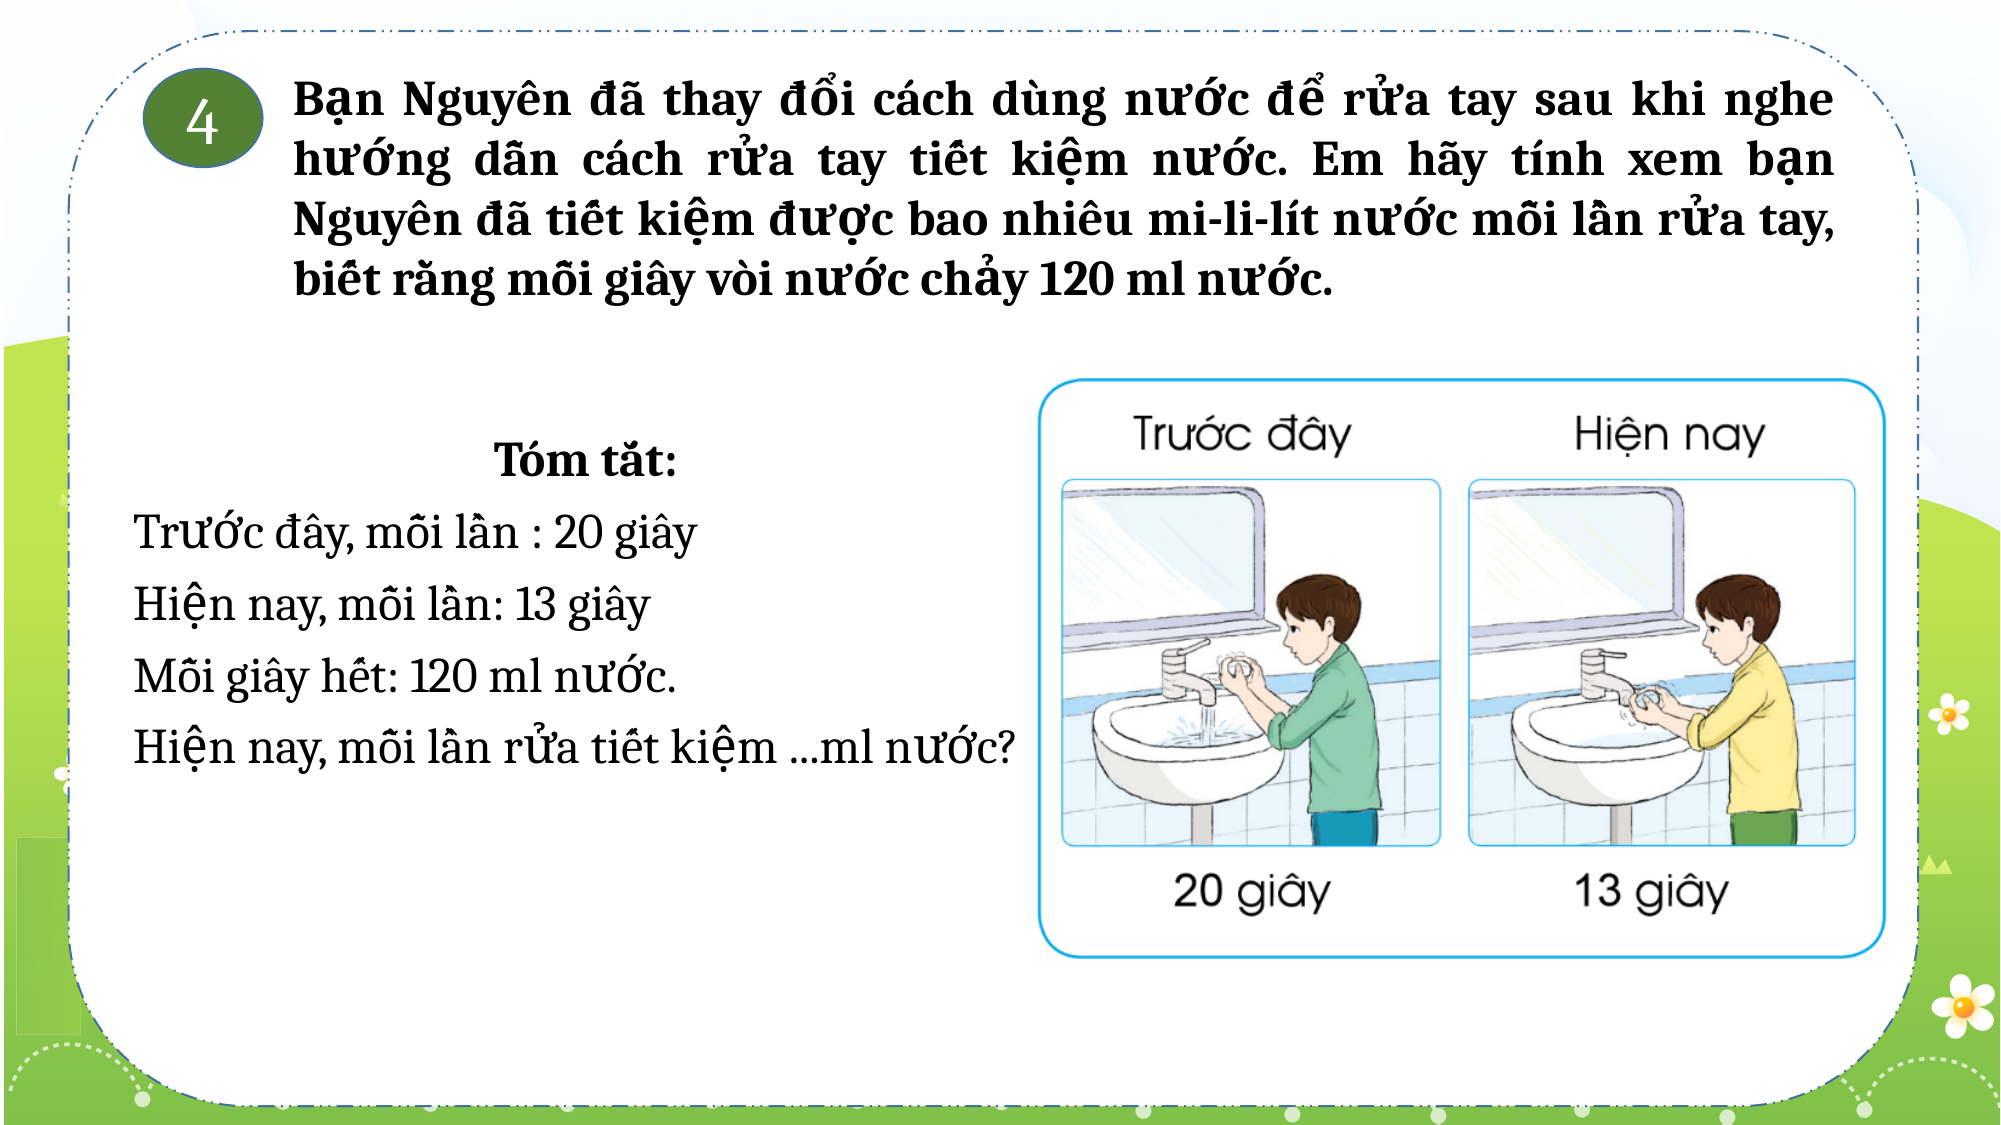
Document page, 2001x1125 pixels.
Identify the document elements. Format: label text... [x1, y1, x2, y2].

text_box Bạn Nguyên đã thay đổi cách dùng nước để rửa tay sau khi nghe hướng dẫn cách rửa tay tiết kiệm nước. Em hãy tính xem bạn Nguyên đã tiết kiệm được bao nhiêu mi-li-lít nước mỗi lần rửa tay, biết rằng mỗi giây vòi nước chảy 120 ml nước. [278, 58, 1850, 314]
text_box Tóm tắt: Trước đây, mỗi lần : 20 giây Hiện nay, mỗi lần: 13 giây Mỗi giây hết: 120 ml nước. Hiện nay, mỗi lần rửa tiết kiệm ...ml nước? [118, 406, 1037, 827]
text_box 4 [142, 67, 264, 169]
picture [0, 0, 2001, 1125]
text_box [67, 30, 1920, 1108]
